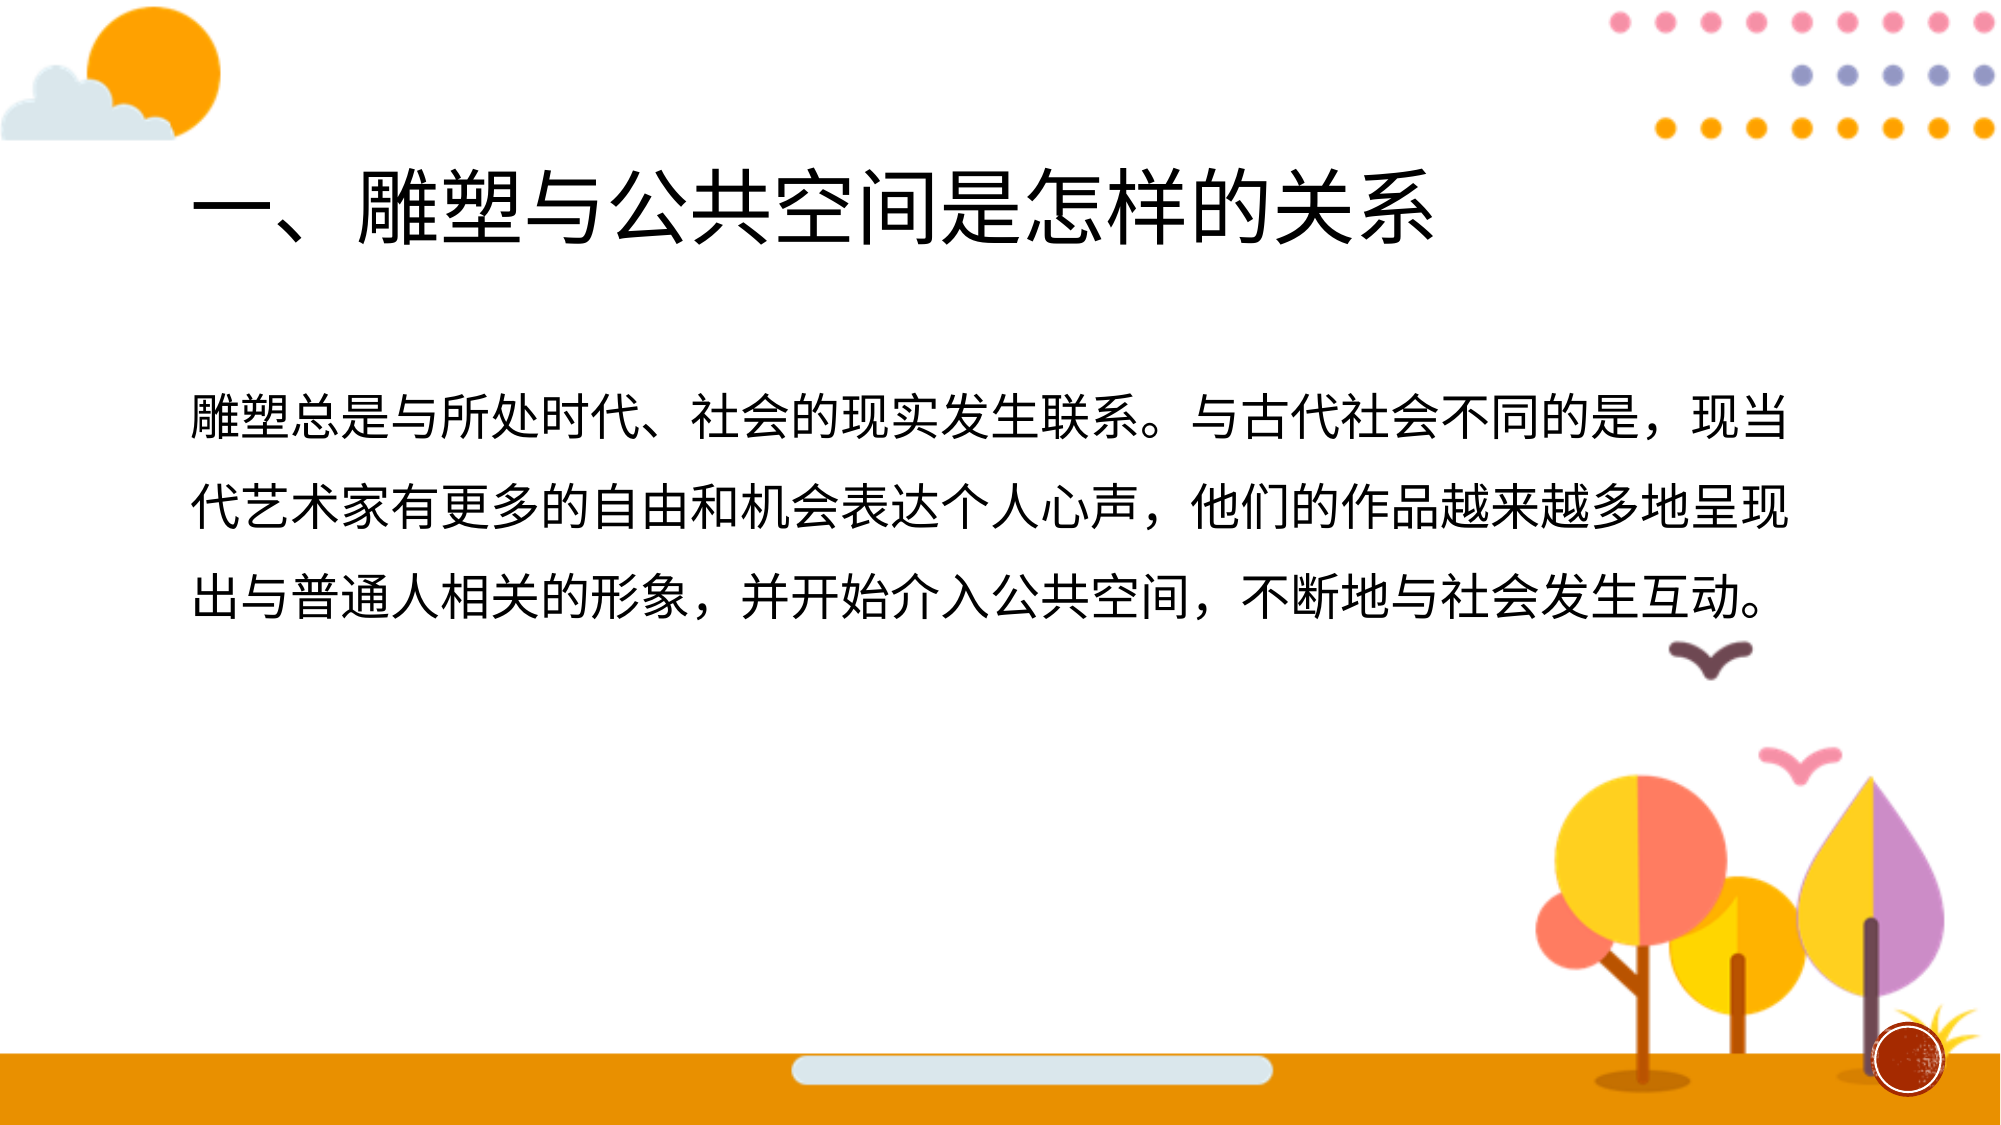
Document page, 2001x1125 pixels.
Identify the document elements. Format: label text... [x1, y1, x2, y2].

list 雕塑总是与所处时代、社会的现实发生联系。与古代社会不同的是，现当代艺术家有更多的自由和机会表达个人心声，他们的作品越来越多地呈现出与普通人相关的形象，并开始介入公共空间，不断地与社会发生互动。 [175, 347, 1826, 1013]
picture [0, 0, 2001, 1125]
title 一、雕塑与公共空间是怎样的关系 [175, 79, 1826, 344]
